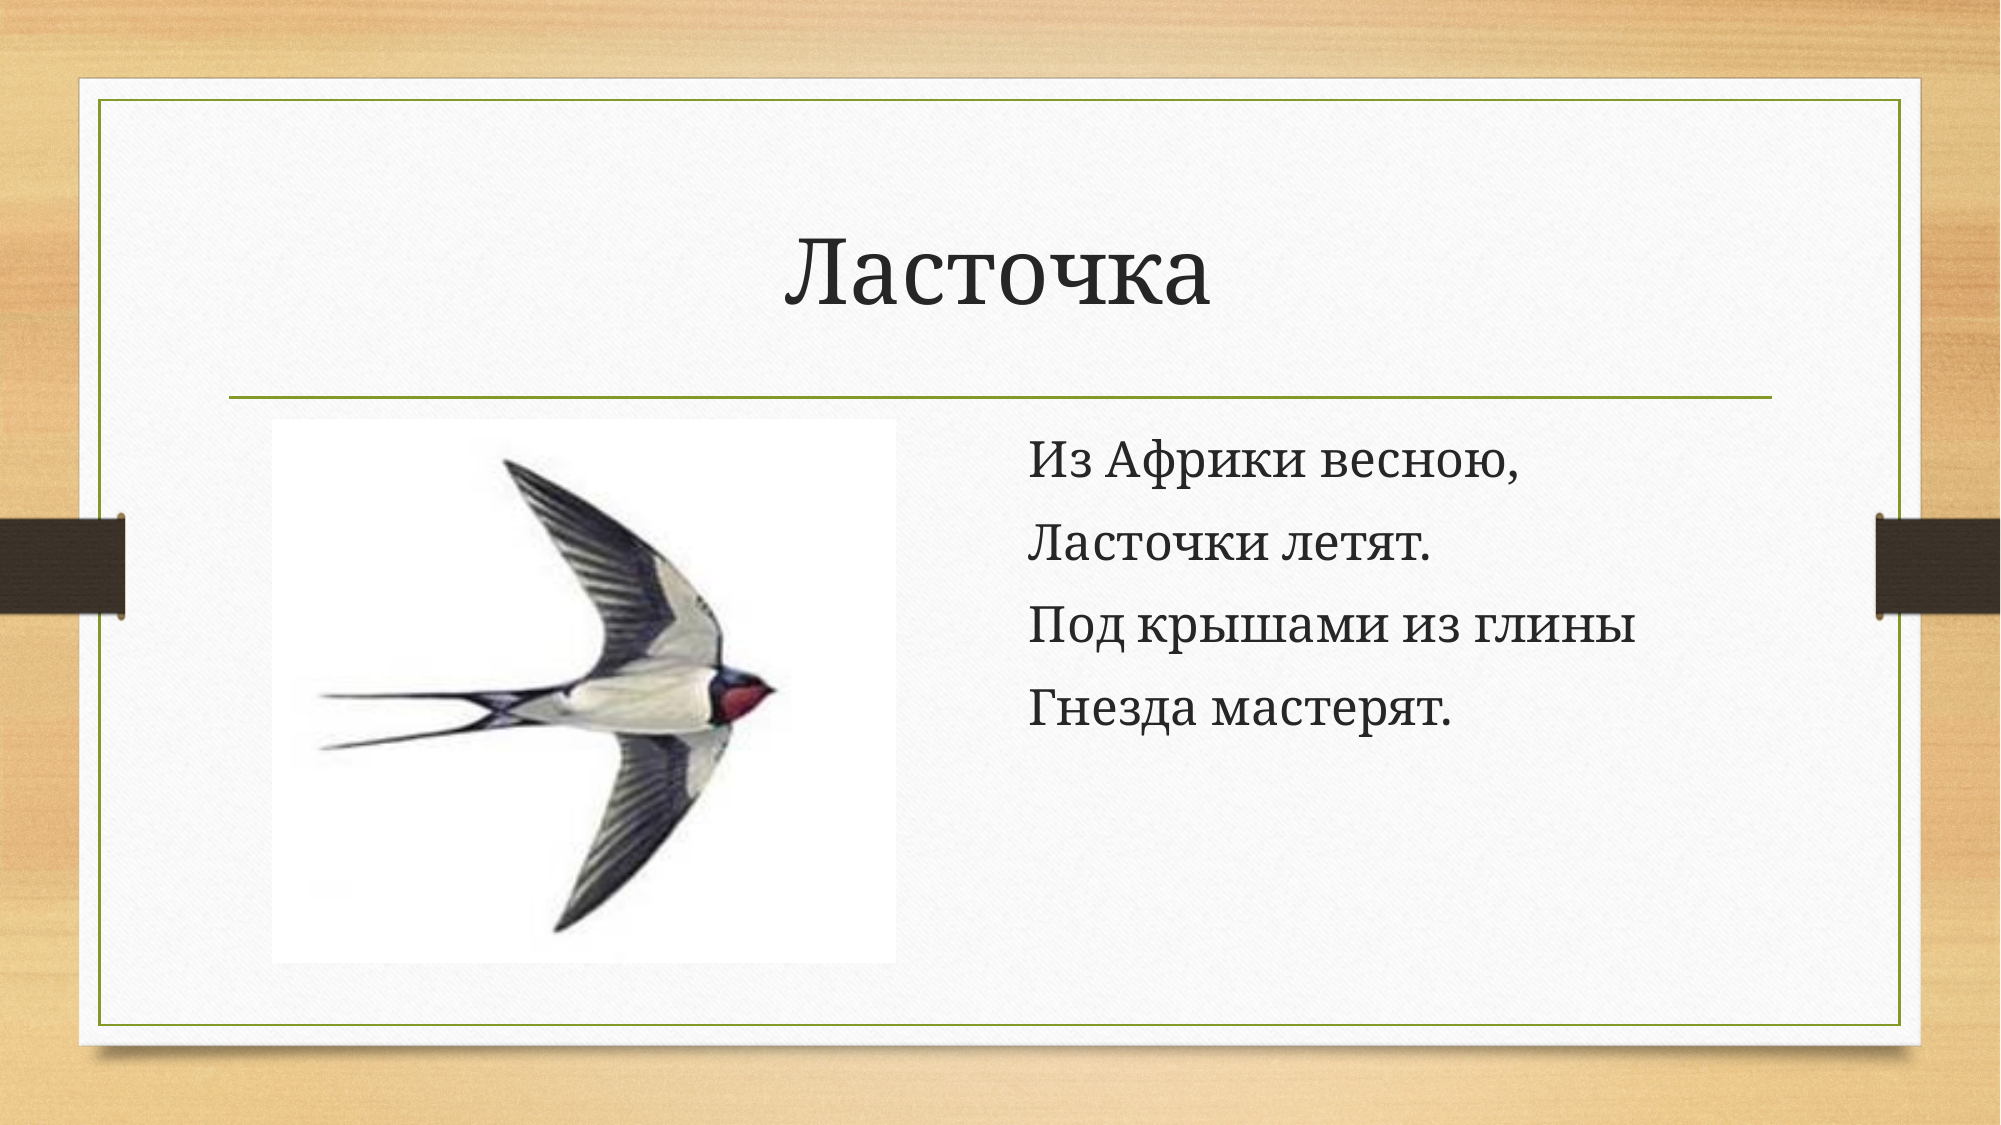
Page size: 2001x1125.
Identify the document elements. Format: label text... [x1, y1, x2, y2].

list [272, 419, 896, 964]
title Ласточка [212, 161, 1788, 375]
picture [0, 0, 2001, 1125]
list Из Африки весною, Ласточки летят. Под крышами из глины Гнезда мастерят. [1013, 420, 1788, 963]
